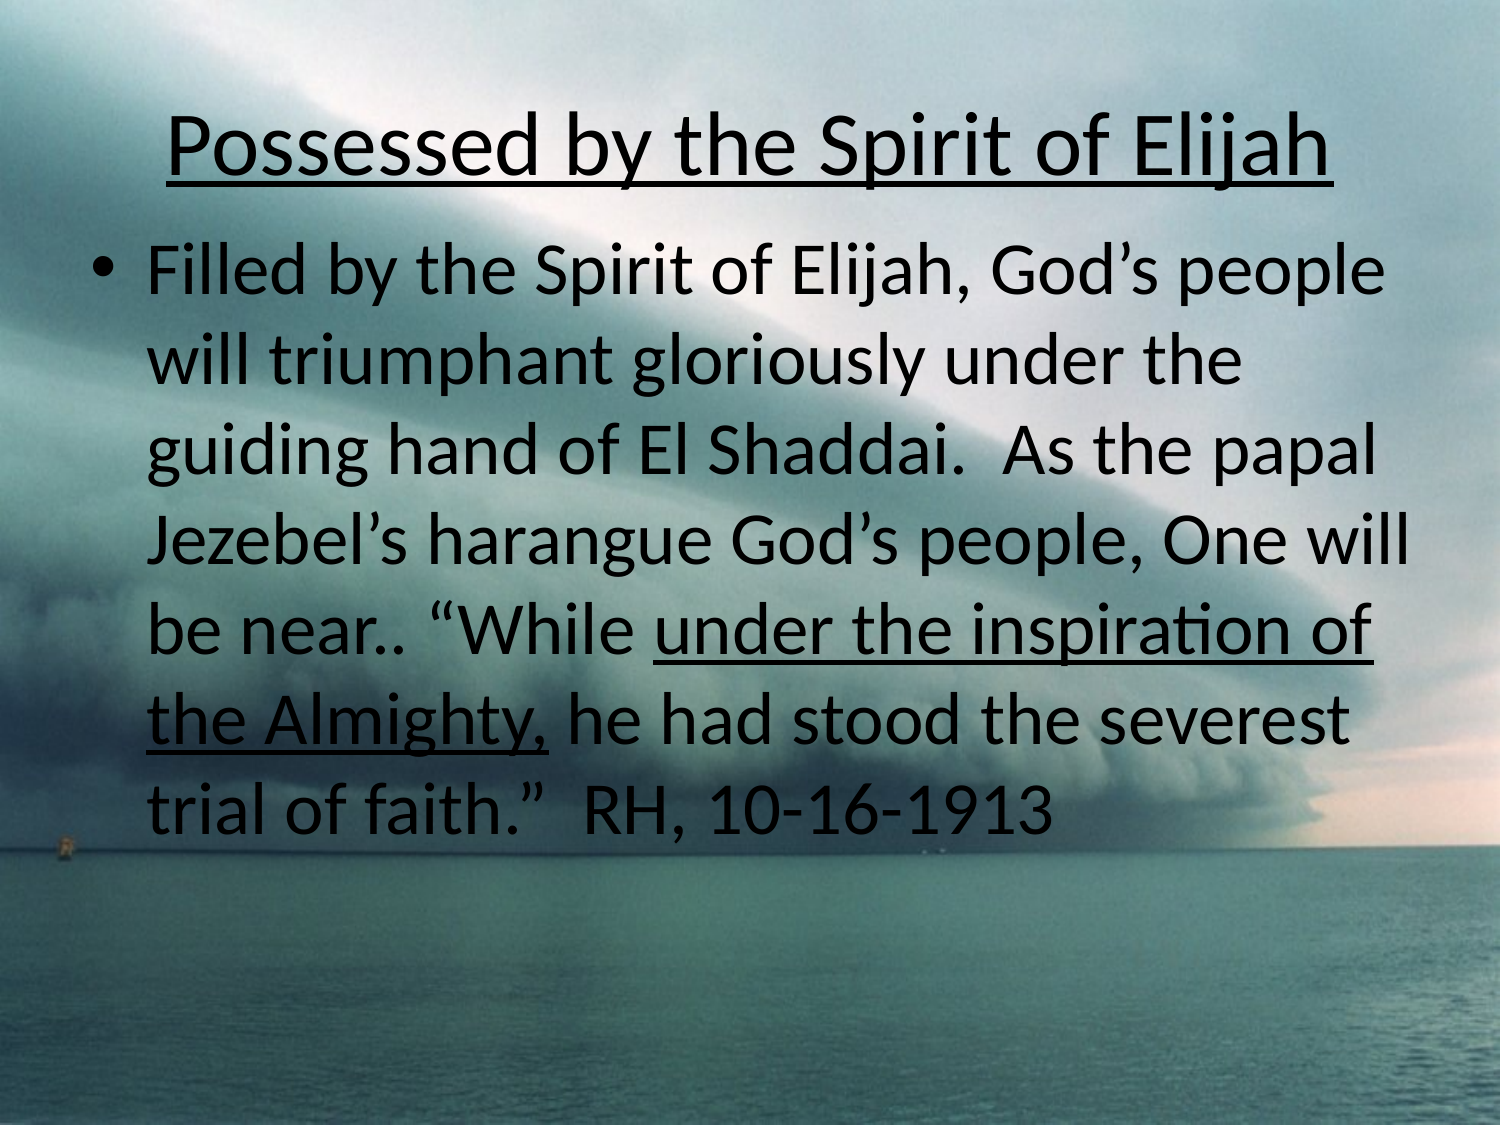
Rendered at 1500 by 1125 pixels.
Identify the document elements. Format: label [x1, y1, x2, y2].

list [0, 0, 1500, 1125]
